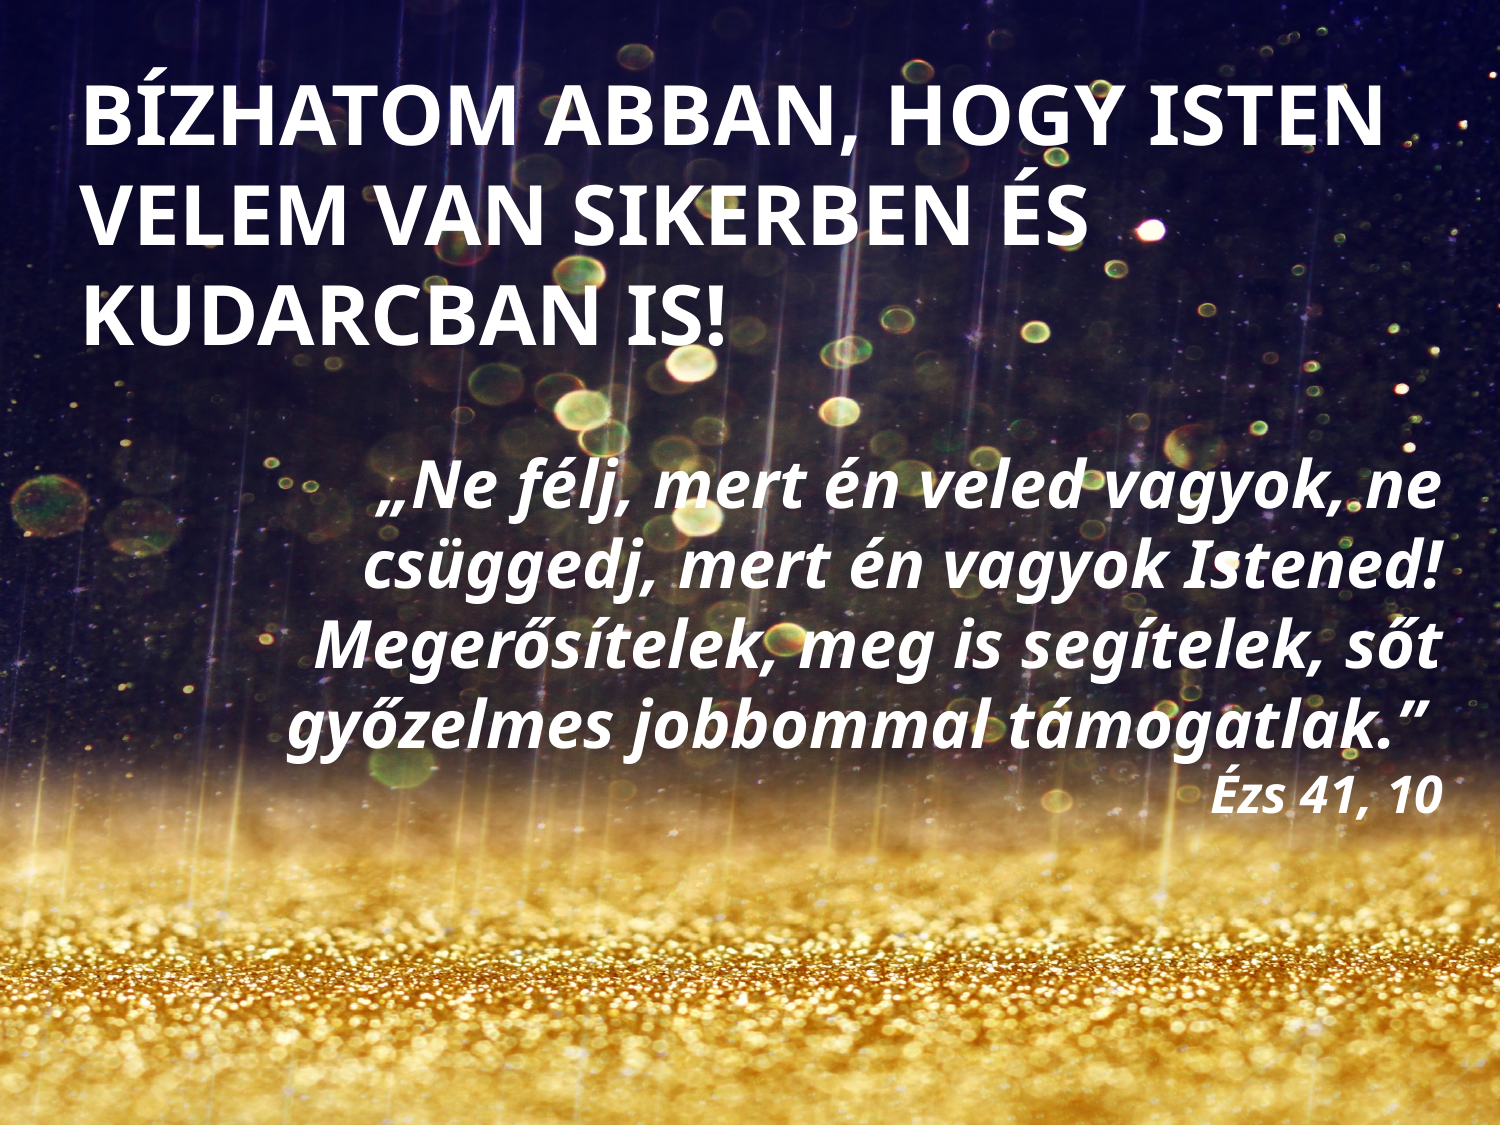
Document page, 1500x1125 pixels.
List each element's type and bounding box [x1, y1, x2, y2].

list [0, 0, 1500, 1125]
